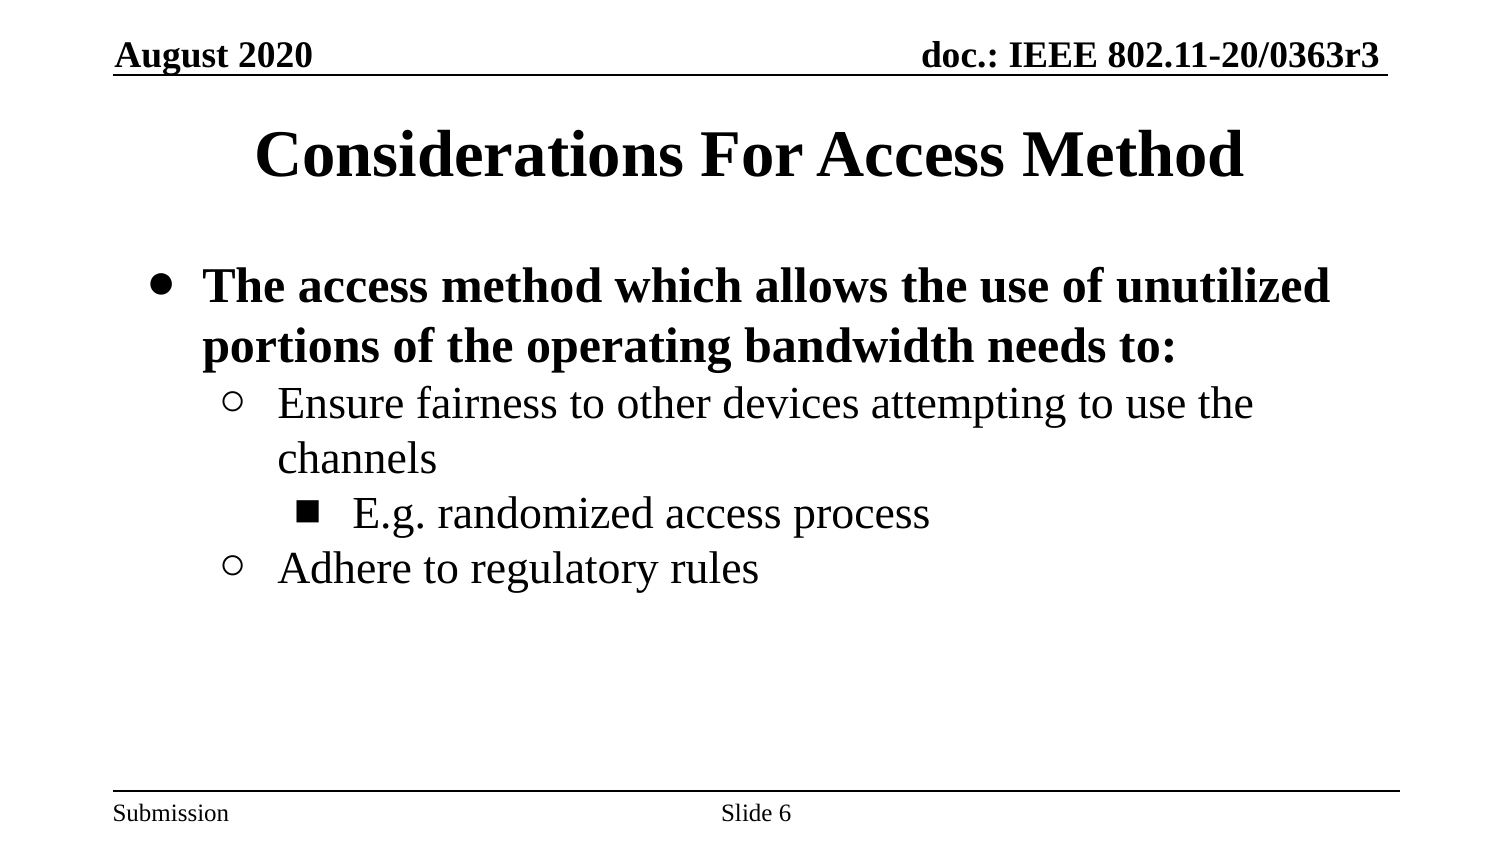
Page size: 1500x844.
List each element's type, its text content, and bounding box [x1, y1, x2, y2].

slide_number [114, 40, 316, 75]
list The access method which allows the use of unutilized portions of the operating bandwidth needs to: Ensure fairness to other devices attempting to use the channels E.g. randomized access process Adhere to regulatory rules [112, 244, 1388, 751]
slide_number Slide 6 [712, 796, 800, 820]
title Considerations For Access Method [112, 84, 1388, 216]
